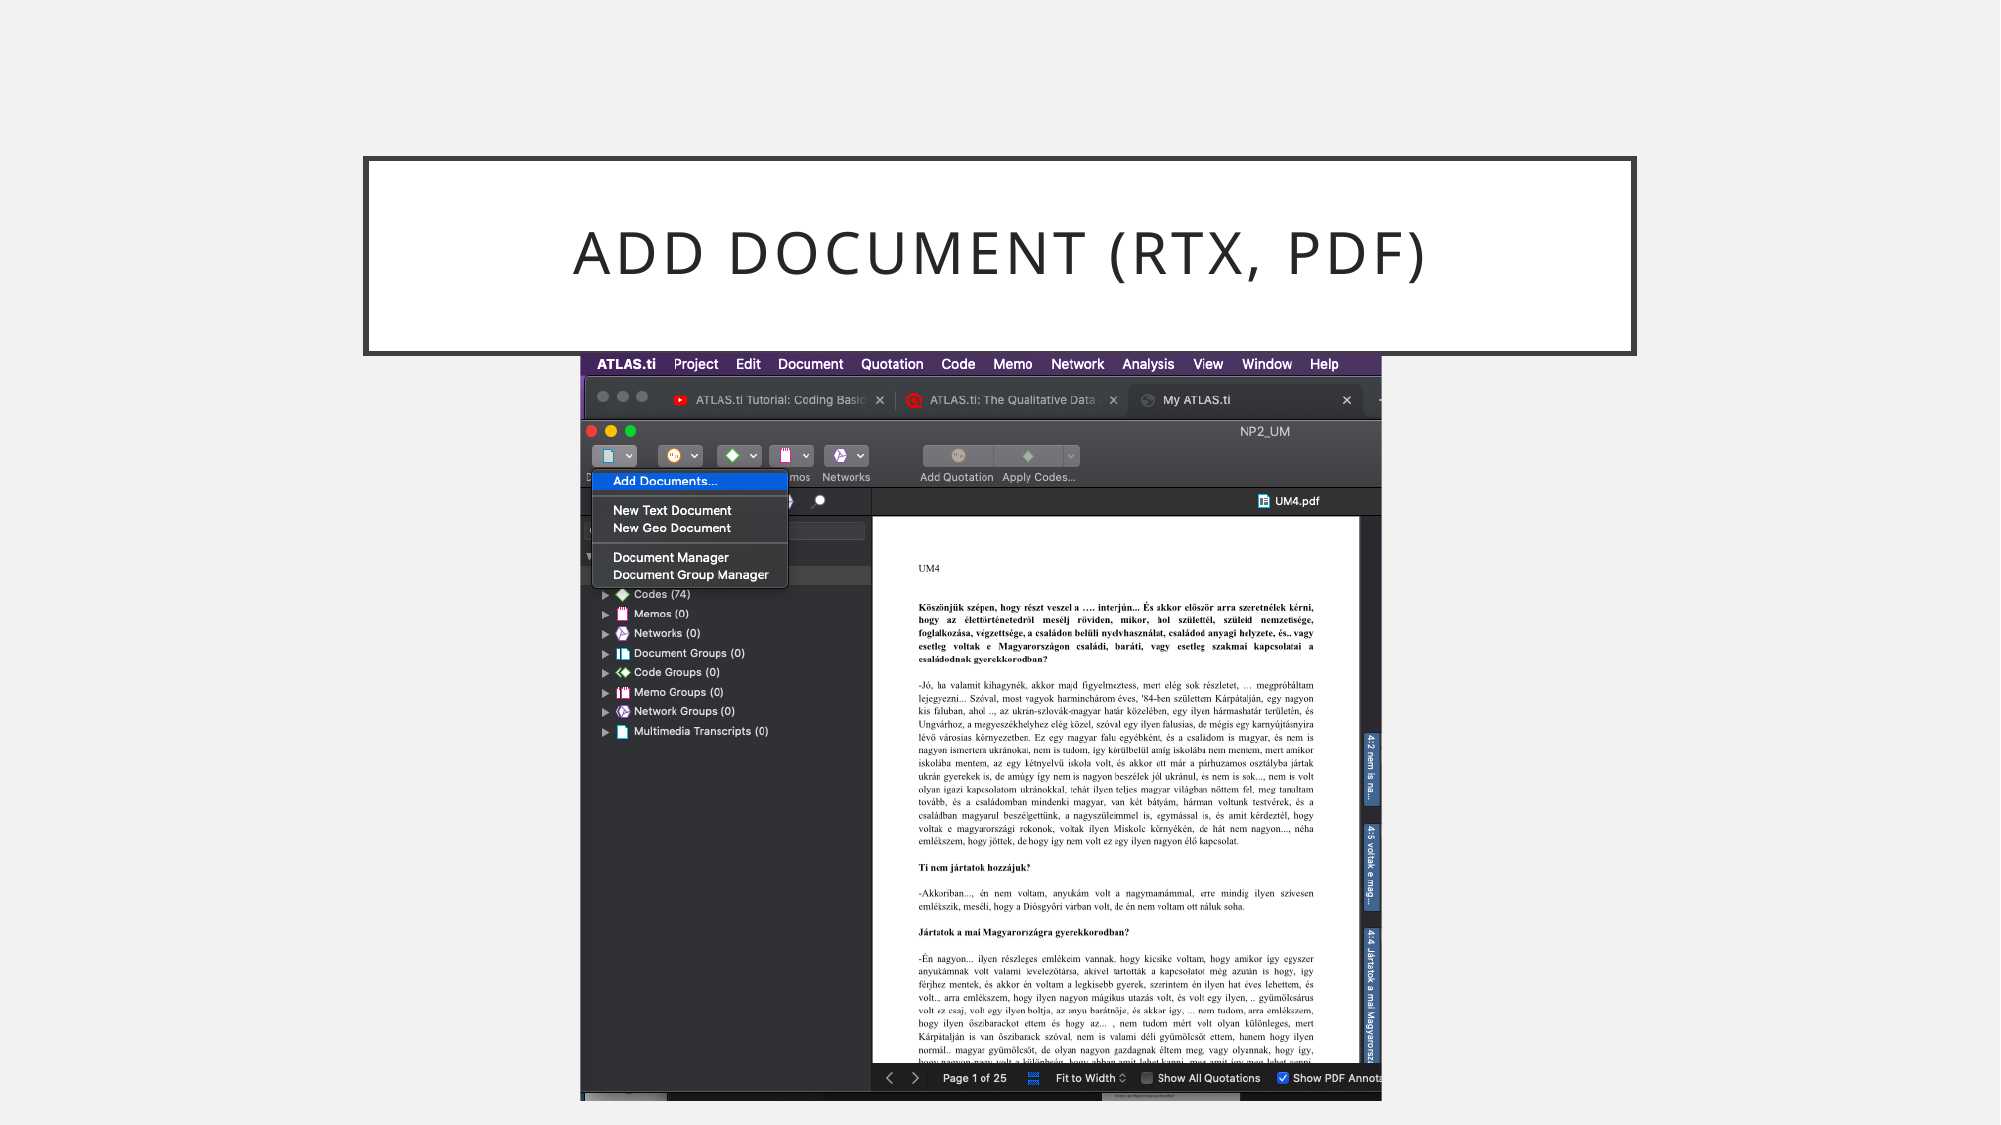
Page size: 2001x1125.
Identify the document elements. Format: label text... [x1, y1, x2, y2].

title ADD document (rTX, PDF) [363, 156, 1637, 356]
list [580, 353, 1382, 1101]
